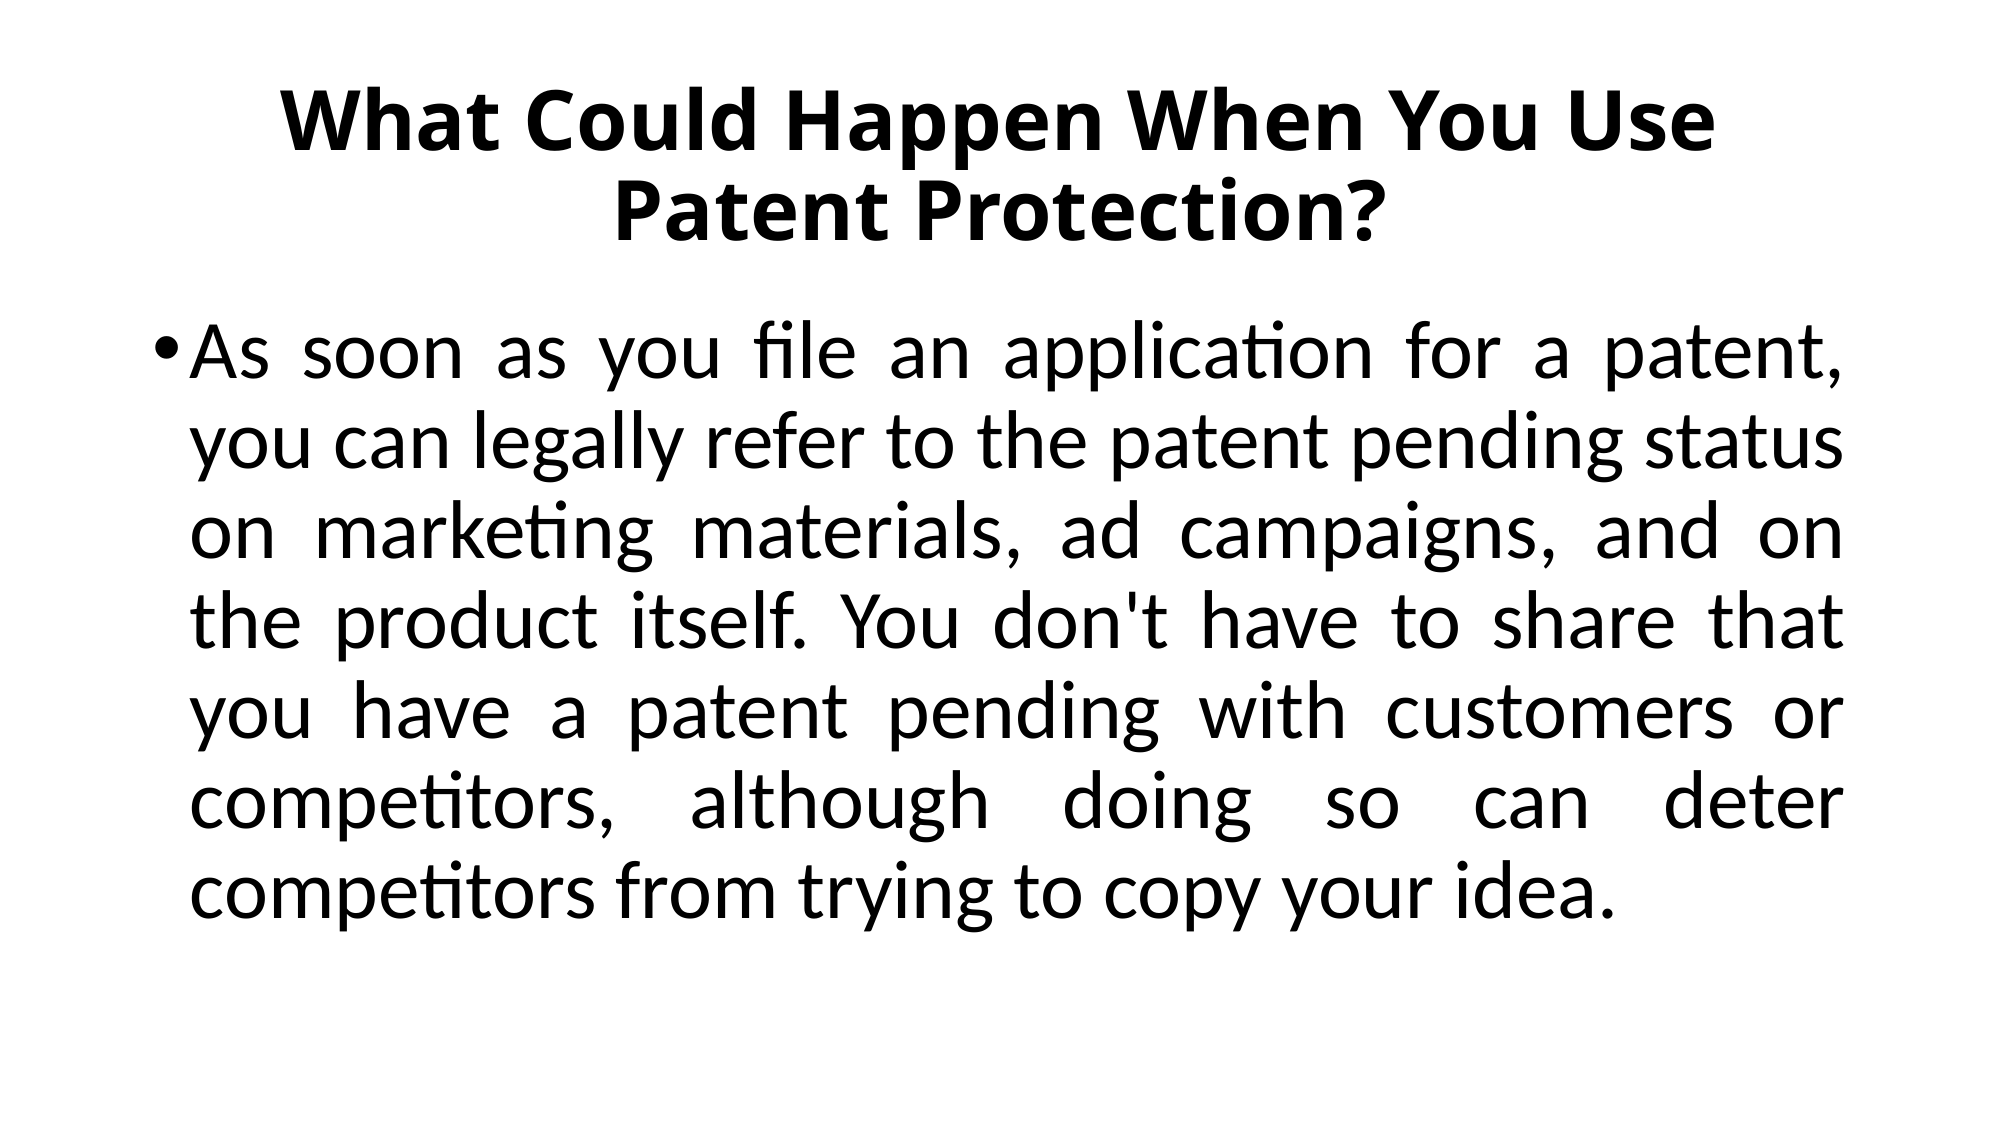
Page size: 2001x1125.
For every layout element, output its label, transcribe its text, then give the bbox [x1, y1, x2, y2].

title What Could Happen When You Use Patent Protection? [137, 59, 1863, 278]
list As soon as you file an application for a patent, you can legally refer to the patent pending status on marketing materials, ad campaigns, and on the product itself. You don't have to share that you have a patent pending with customers or competitors, although doing so can deter competitors from trying to copy your idea. [137, 299, 1863, 1014]
